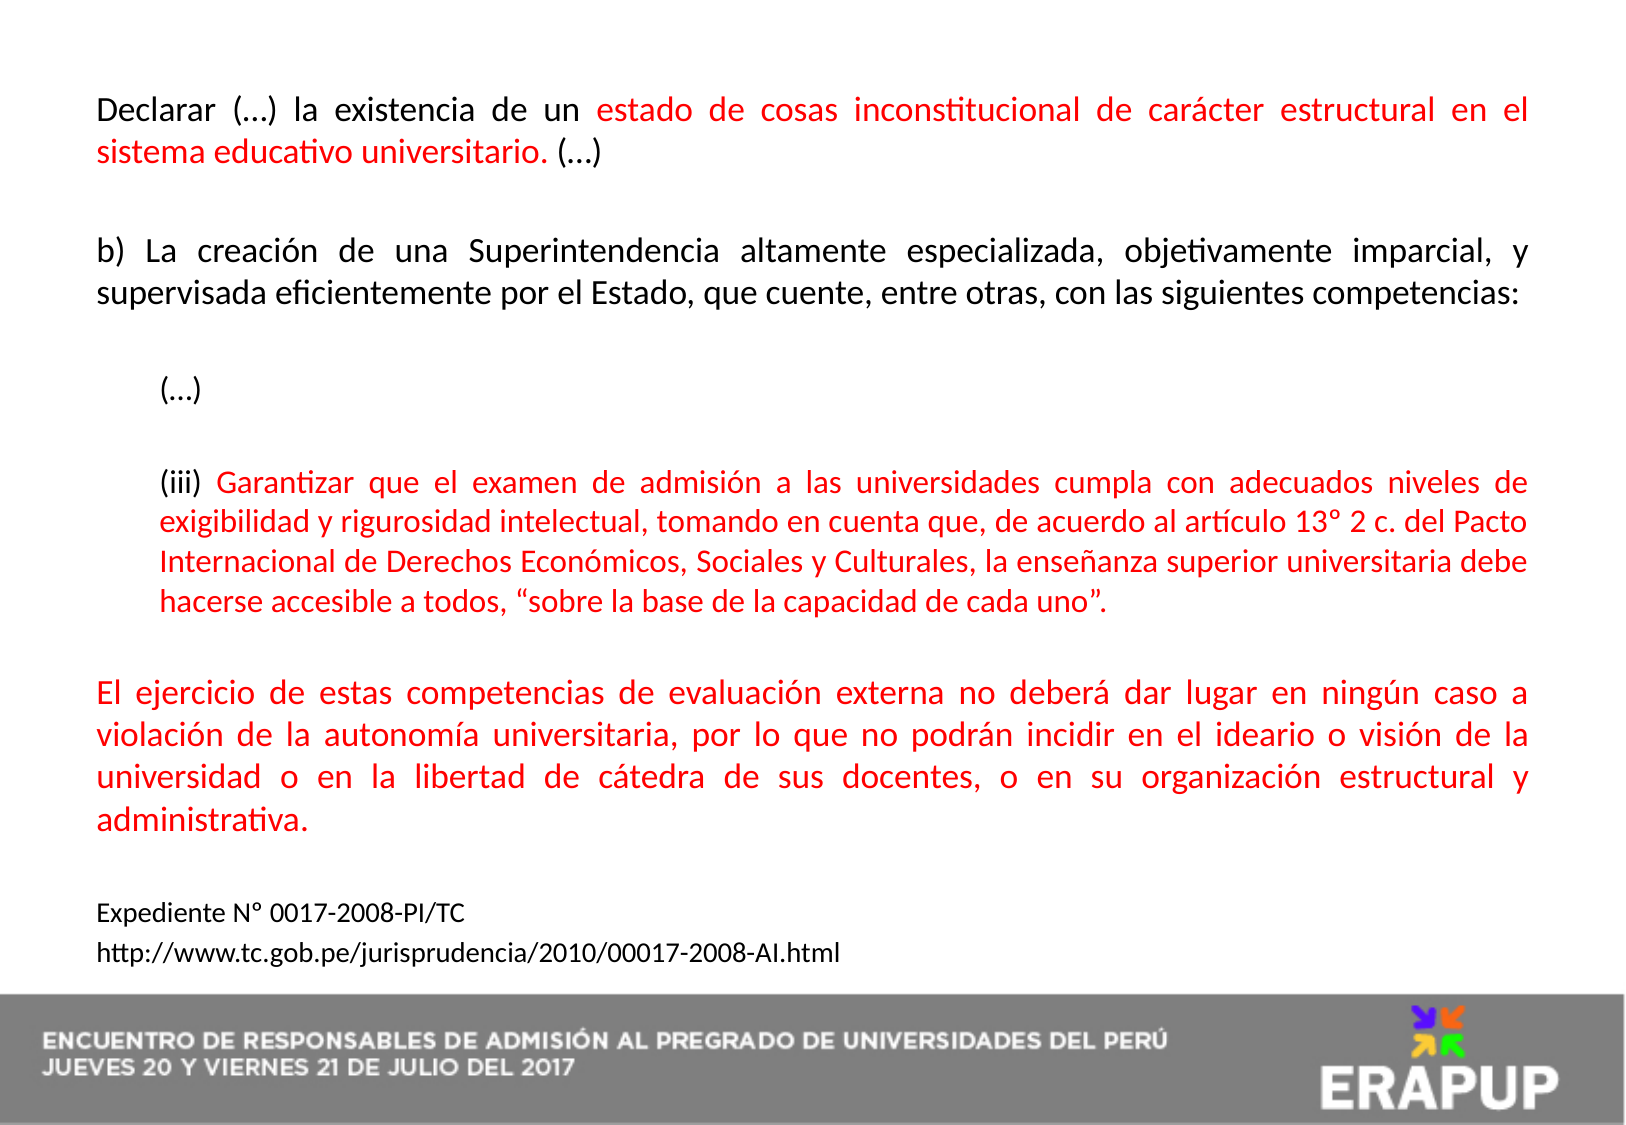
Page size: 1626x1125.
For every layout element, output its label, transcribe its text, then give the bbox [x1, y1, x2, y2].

list Declarar (…) la existencia de un estado de cosas inconstitucional de carácter estructural en el sistema educativo universitario. (…) b) La creación de una Superintendencia altamente especializada, objetivamente imparcial, y supervisada eficientemente por el Estado, que cuente, entre otras, con las siguientes competencias: (…) (iii) Garantizar que el examen de admisión a las universidades cumpla con adecuados niveles de exigibilidad y rigurosidad intelectual, tomando en cuenta que, de acuerdo al artículo 13º 2 c. del Pacto Internacional de Derechos Económicos, Sociales y Culturales, la enseñanza superior universitaria debe hacerse accesible a todos, “sobre la base de la capacidad de cada uno”. El ejercicio de estas competencias de evaluación externa no deberá dar lugar en ningún caso a violación de la autonomía universitaria, por lo que no podrán incidir en el ideario o visión de la universidad o en la libertad de cátedra de sus docentes, o en su organización estructural y administrativa. Expediente Nº 0017-2008-PI/TC http://www.tc.gob.pe/jurisprudencia/2010/00017-2008-AI.html [81, 78, 1544, 1005]
picture [0, 0, 1626, 1125]
